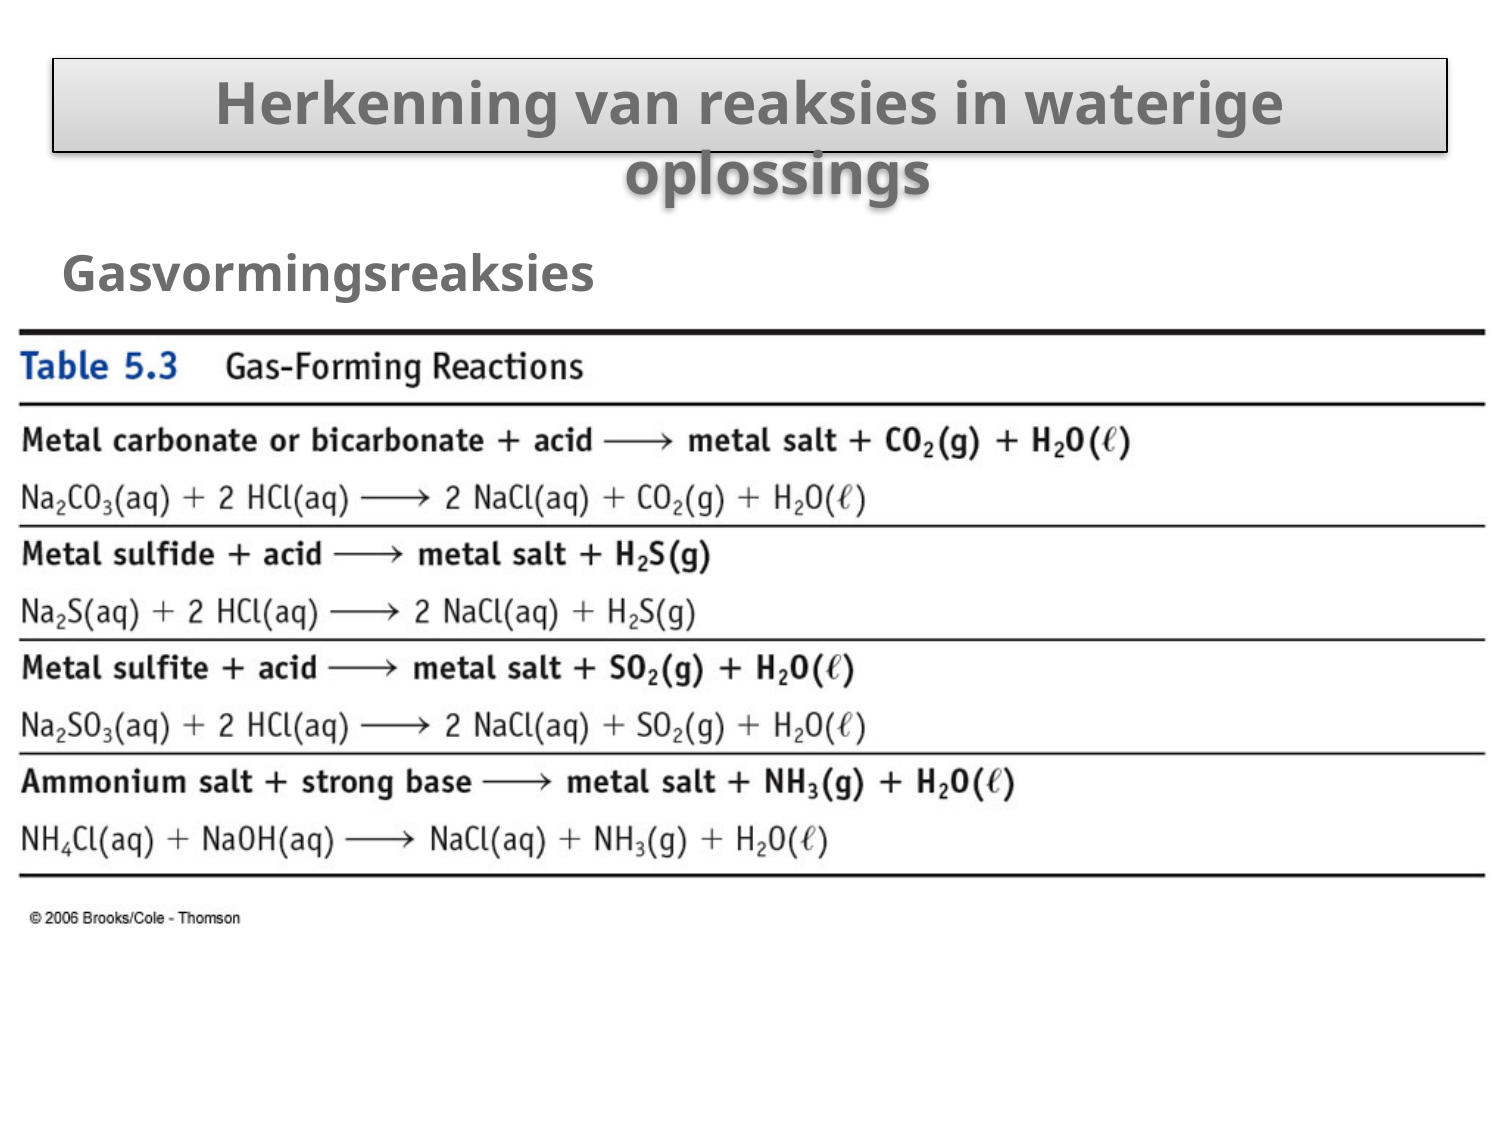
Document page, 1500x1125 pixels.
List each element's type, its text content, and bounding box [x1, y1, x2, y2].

picture [17, 327, 1489, 938]
text_box Herkenning van reaksies in waterige oplossings [52, 58, 1448, 153]
text_box Gasvormingsreaksies [46, 234, 1412, 326]
